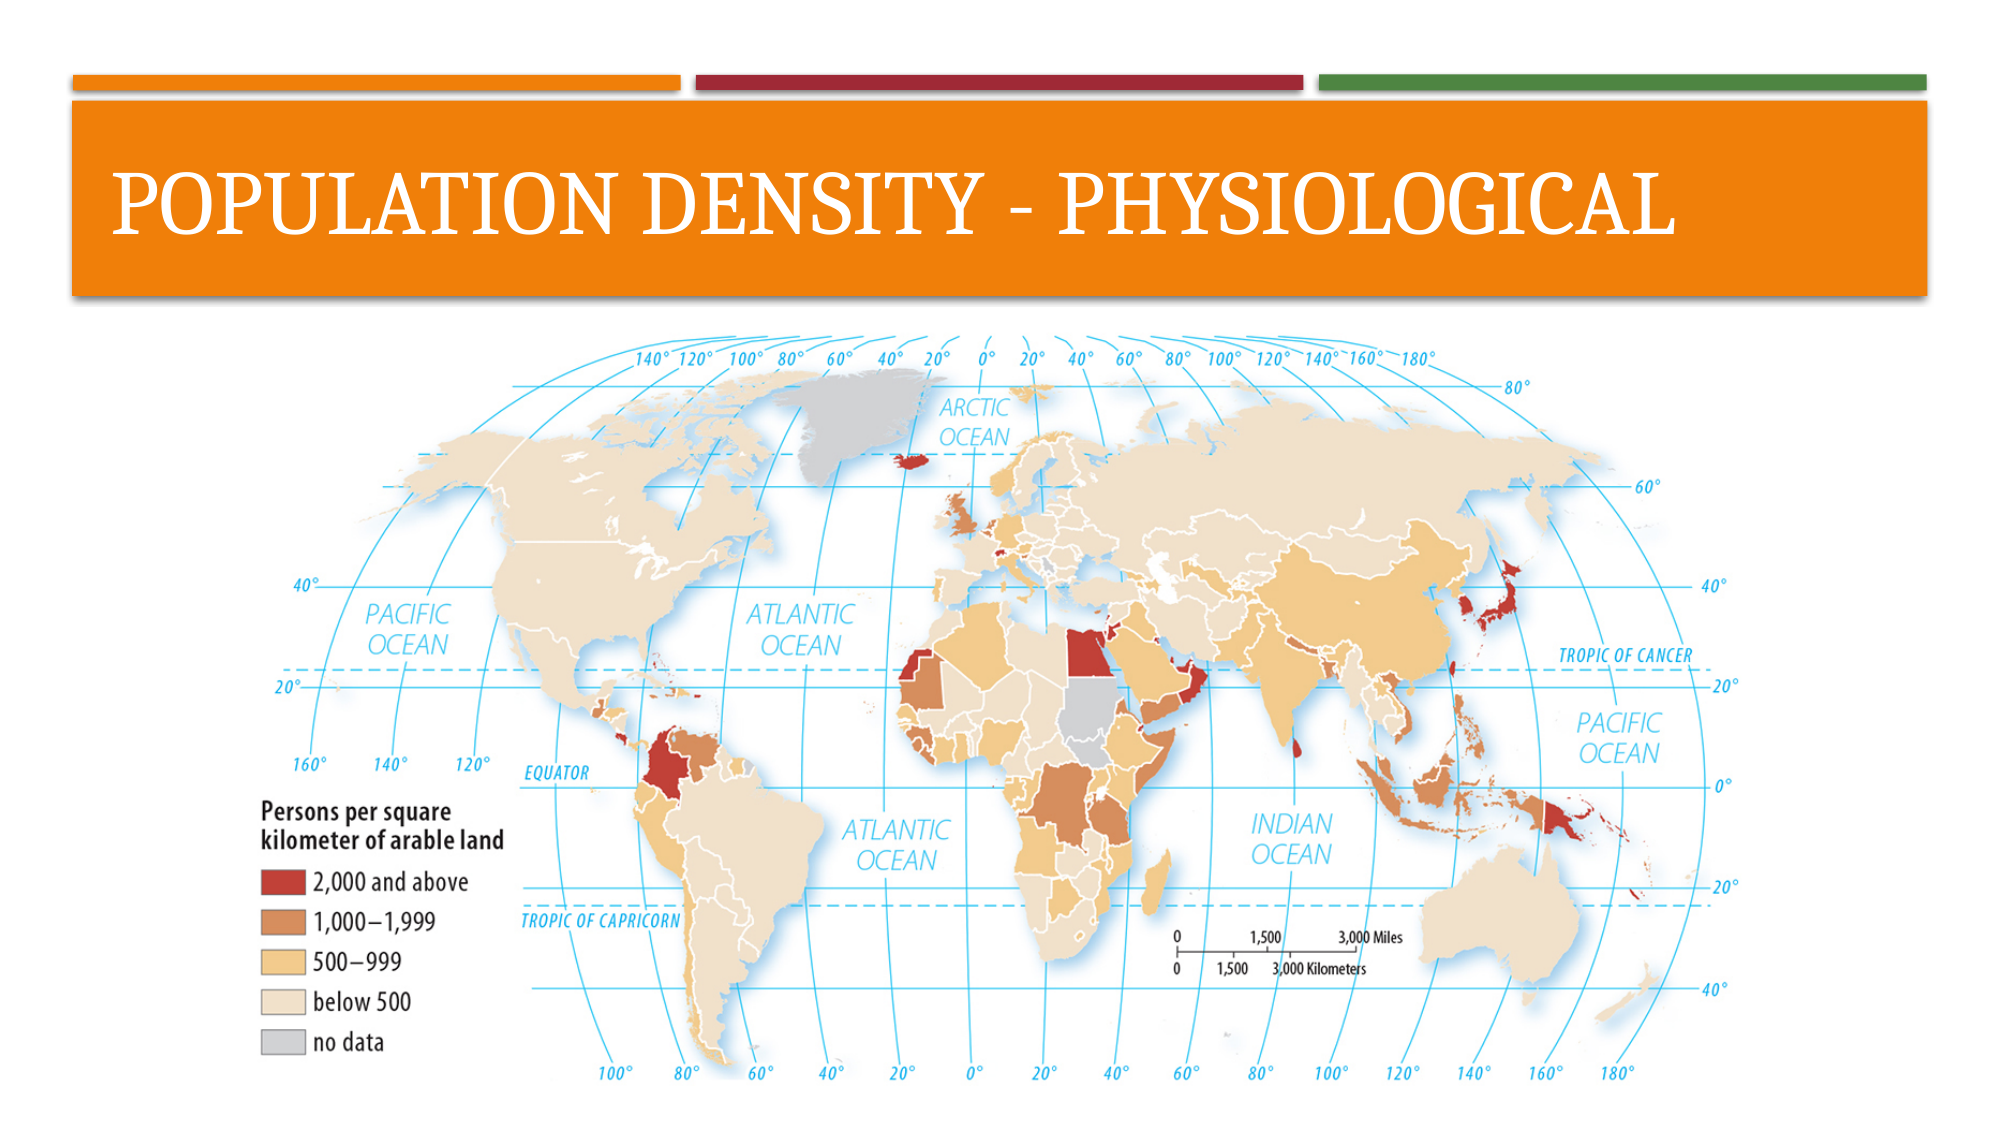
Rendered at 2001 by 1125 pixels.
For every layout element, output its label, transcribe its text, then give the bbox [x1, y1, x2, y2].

picture [249, 324, 1751, 1087]
title Population density - physiological [95, 115, 1905, 282]
